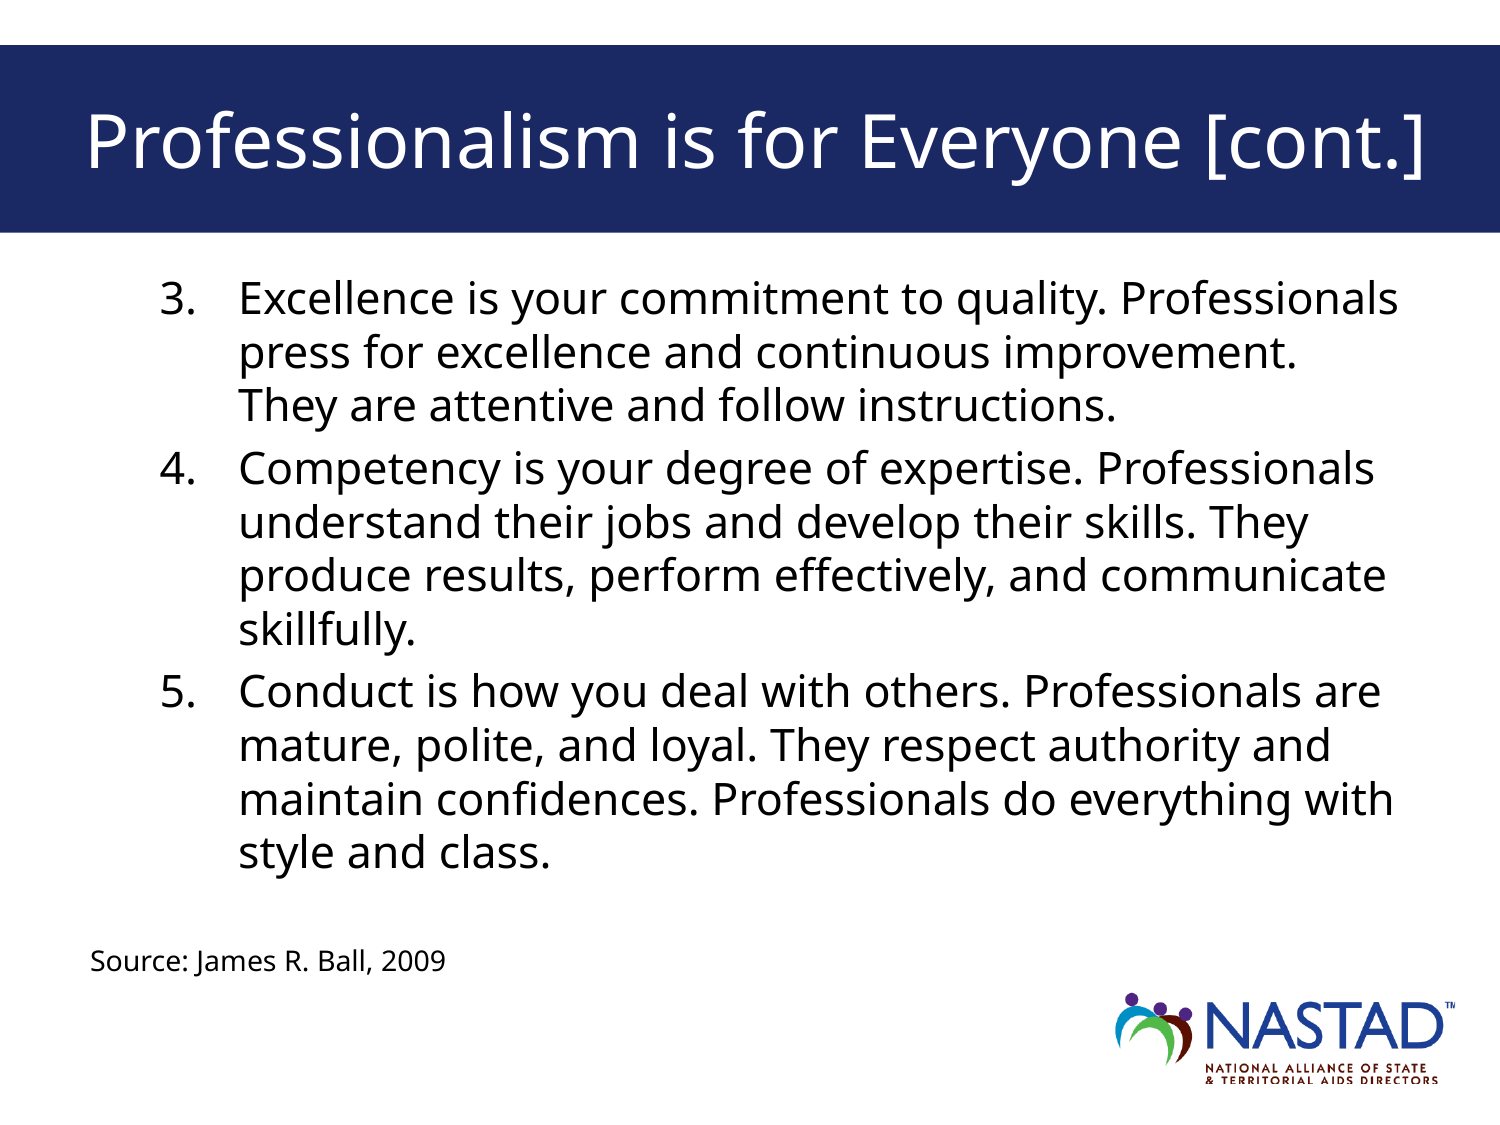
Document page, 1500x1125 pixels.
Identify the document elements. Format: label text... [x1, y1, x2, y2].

title Professionalism is for Everyone [cont.] [0, 45, 1500, 233]
list Excellence is your commitment to quality. Professionals press for excellence and continuous improvement. They are attentive and follow instructions. Competency is your degree of expertise. Professionals understand their jobs and develop their skills. They produce results, perform effectively, and communicate skillfully. Conduct is how you deal with others. Professionals are mature, polite, and loyal. They respect authority and maintain confidences. Professionals do everything with style and class. Source: James R. Ball, 2009 [75, 262, 1425, 1005]
picture [1115, 992, 1456, 1084]
